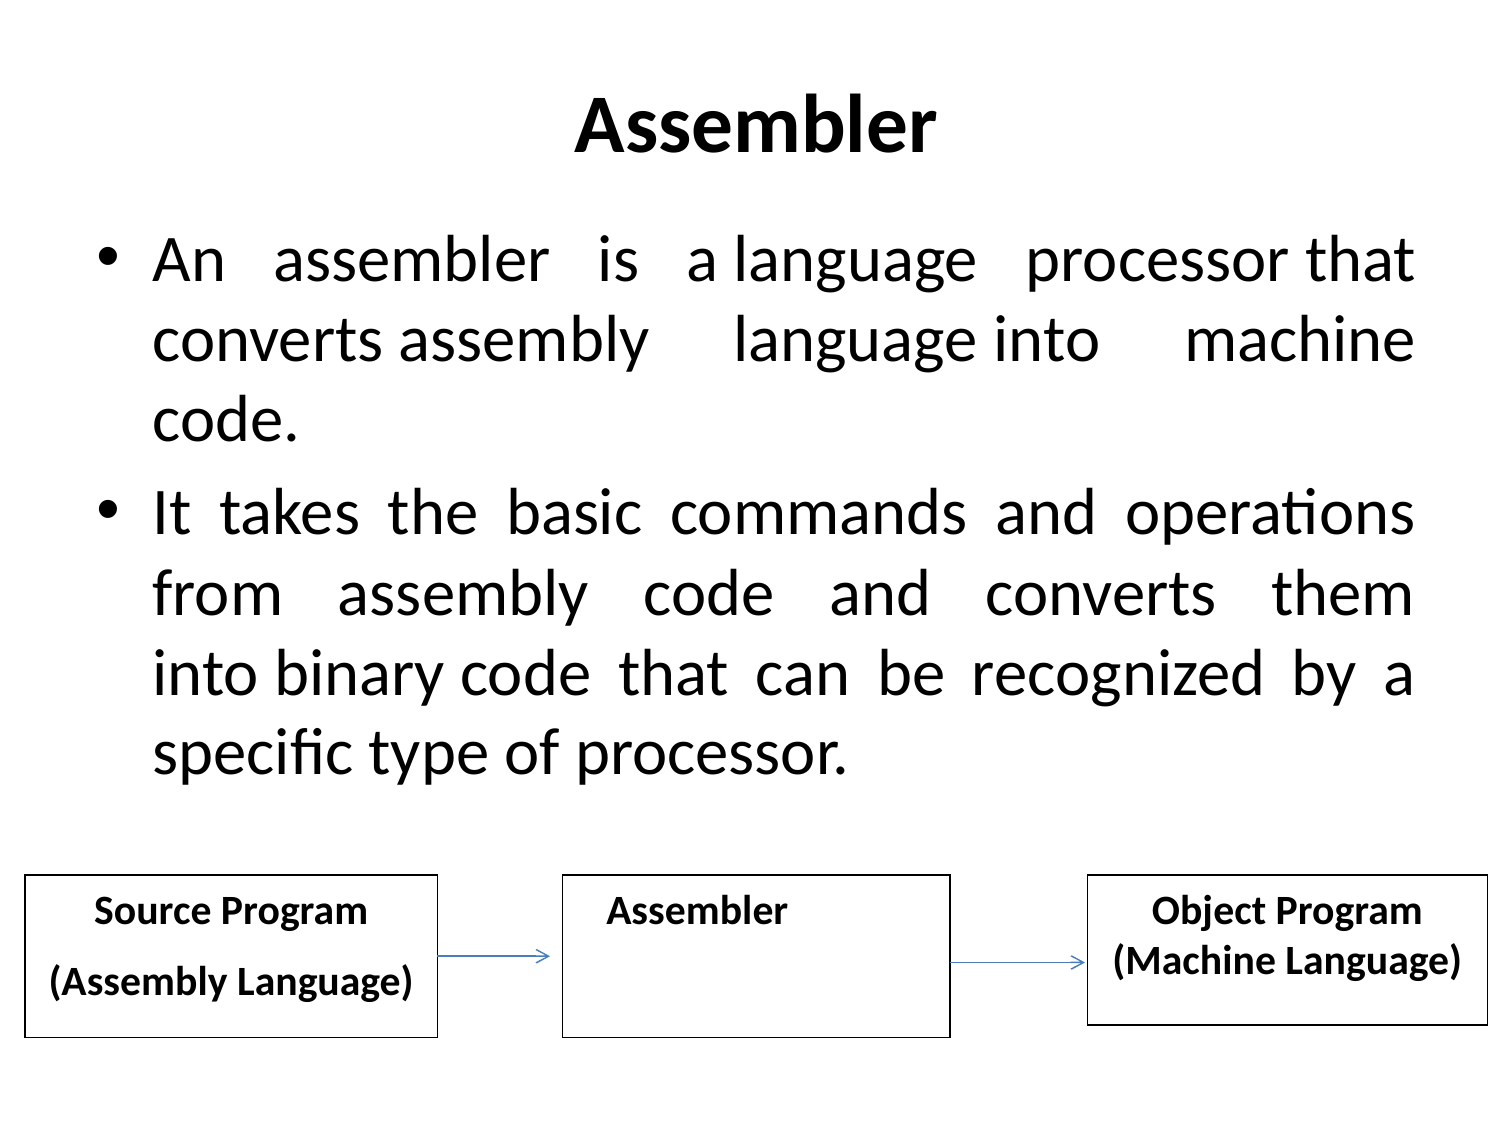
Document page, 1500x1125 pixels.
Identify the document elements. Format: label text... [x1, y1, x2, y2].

title Assembler [81, 24, 1432, 207]
text_box Assembler [562, 874, 950, 1038]
text_box Object Program (Machine Language) [1087, 874, 1488, 1025]
list An assembler is a language processor that converts assembly language into machine code. It takes the basic commands and operations from assembly code and converts them into binary code that can be recognized by a specific type of processor. [81, 207, 1432, 950]
text_box Source Program (Assembly Language) [24, 874, 438, 1038]
